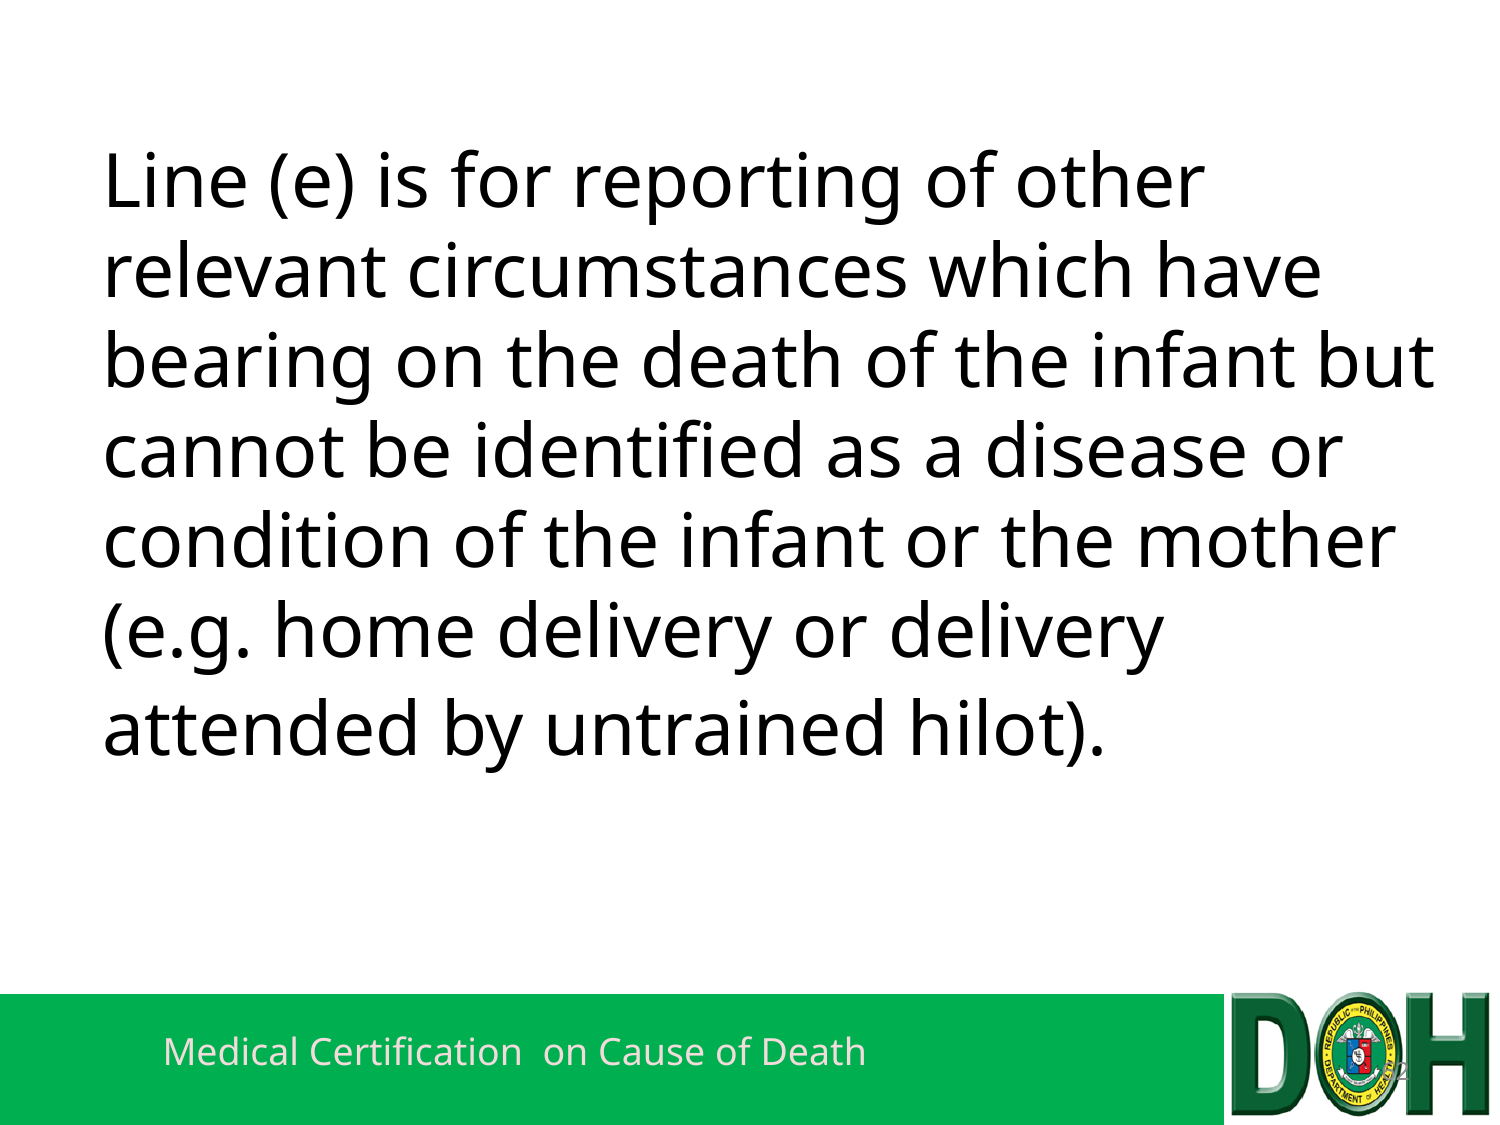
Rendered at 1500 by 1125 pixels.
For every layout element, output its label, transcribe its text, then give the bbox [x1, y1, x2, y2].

title Line (e) is for reporting of other relevant circumstances which have bearing on the death of the infant but cannot be identified as a disease or condition of the infant or the mother (e.g. home delivery or delivery attended by untrained hilot). [87, 125, 1475, 1025]
picture [1224, 980, 1500, 1125]
slide_number 62 [1074, 1042, 1425, 1103]
